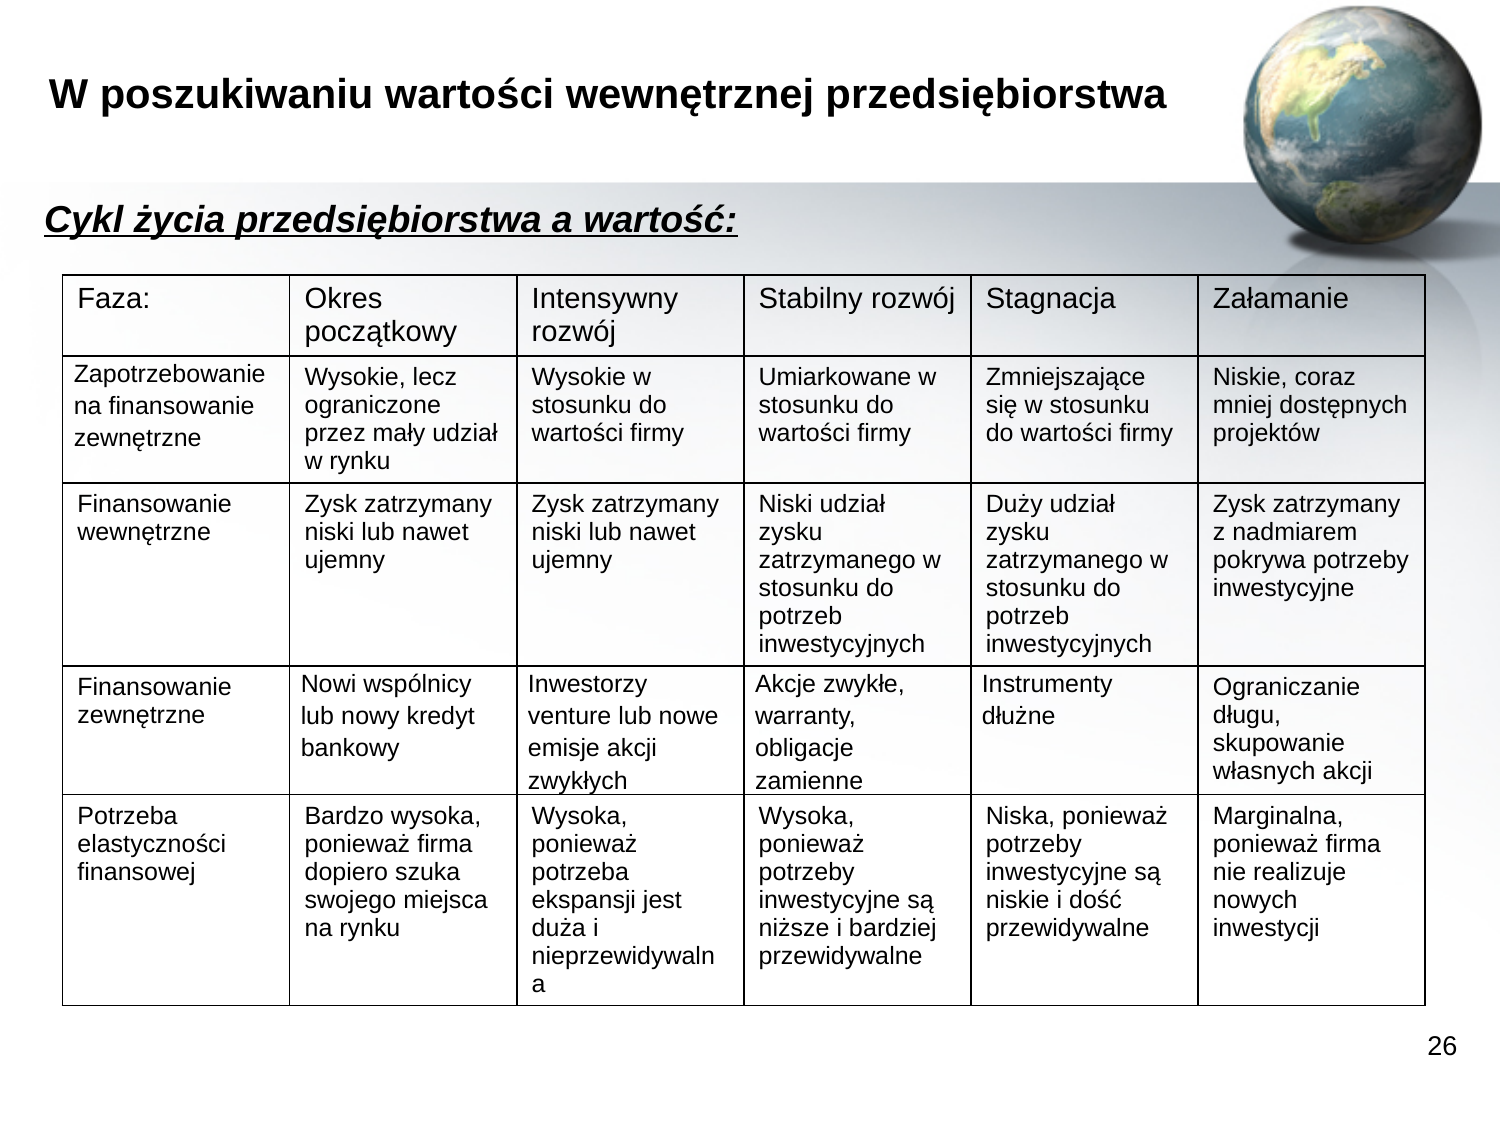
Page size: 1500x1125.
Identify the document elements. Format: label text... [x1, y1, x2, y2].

table_cell Umiarkowane w stosunku do wartości firmy [745, 357, 970, 482]
table_cell Wysoka, ponieważ potrzeba ekspansji jest duża i nieprzewidywalna [518, 795, 743, 1005]
table_cell Ograniczanie długu, skupowanie własnych akcji [1199, 667, 1424, 794]
table_cell Zysk zatrzymany niski lub nawet ujemny [518, 484, 743, 665]
table_cell Marginalna, ponieważ firma nie realizuje nowych inwestycji [1199, 795, 1424, 1005]
table_cell Wysokie w stosunku do wartości firmy [518, 357, 743, 482]
table_cell Finansowanie wewnętrzne [63, 484, 289, 665]
table_cell Zysk zatrzymany z nadmiarem pokrywa potrzeby inwestycyjne [1199, 484, 1424, 665]
table_header Faza: [63, 276, 289, 355]
title W poszukiwaniu wartości wewnętrznej przedsiębiorstwa [33, 22, 1239, 162]
table_header Okres początkowy [290, 276, 516, 355]
table_cell Inwestorzy venture lub nowe emisje akcji zwykłych [518, 667, 743, 794]
table_header Załamanie [1199, 276, 1424, 355]
table_cell Bardzo wysoka, ponieważ firma dopiero szuka swojego miejsca na rynku [290, 795, 516, 1005]
slide_number 26 [1159, 1020, 1473, 1096]
table_cell Niska, ponieważ potrzeby inwestycyjne są niskie i dość przewidywalne [972, 795, 1197, 1005]
table_cell Akcje zwykłe, warranty, obligacje zamienne [745, 667, 970, 794]
table_cell Zysk zatrzymany niski lub nawet ujemny [290, 484, 516, 665]
table_cell Wysokie, lecz ograniczone przez mały udział w rynku [290, 357, 516, 482]
table_cell Zmniejszające się w stosunku do wartości firmy [972, 357, 1197, 482]
list Cykl życia przedsiębiorstwa a wartość: [28, 187, 1471, 995]
table_cell Nowi wspólnicy lub nowy kredyt bankowy [290, 667, 516, 794]
table_header Intensywny rozwój [518, 276, 743, 355]
table_cell Potrzeba elastyczności finansowej [63, 795, 289, 1005]
table_cell Instrumenty dłużne [972, 667, 1197, 794]
table_header Stabilny rozwój [745, 276, 970, 355]
table_cell Niski udział zysku zatrzymanego w stosunku do potrzeb inwestycyjnych [745, 484, 970, 665]
table_cell Zapotrzebowanie na finansowanie zewnętrzne [63, 357, 289, 482]
table_cell Wysoka, ponieważ potrzeby inwestycyjne są niższe i bardziej przewidywalne [745, 795, 970, 1005]
picture [0, 0, 1500, 1125]
table_cell Duży udział zysku zatrzymanego w stosunku do potrzeb inwestycyjnych [972, 484, 1197, 665]
table_cell Niskie, coraz mniej dostępnych projektów [1199, 357, 1424, 482]
table_cell Finansowanie zewnętrzne [63, 667, 289, 794]
table_header Stagnacja [972, 276, 1197, 355]
